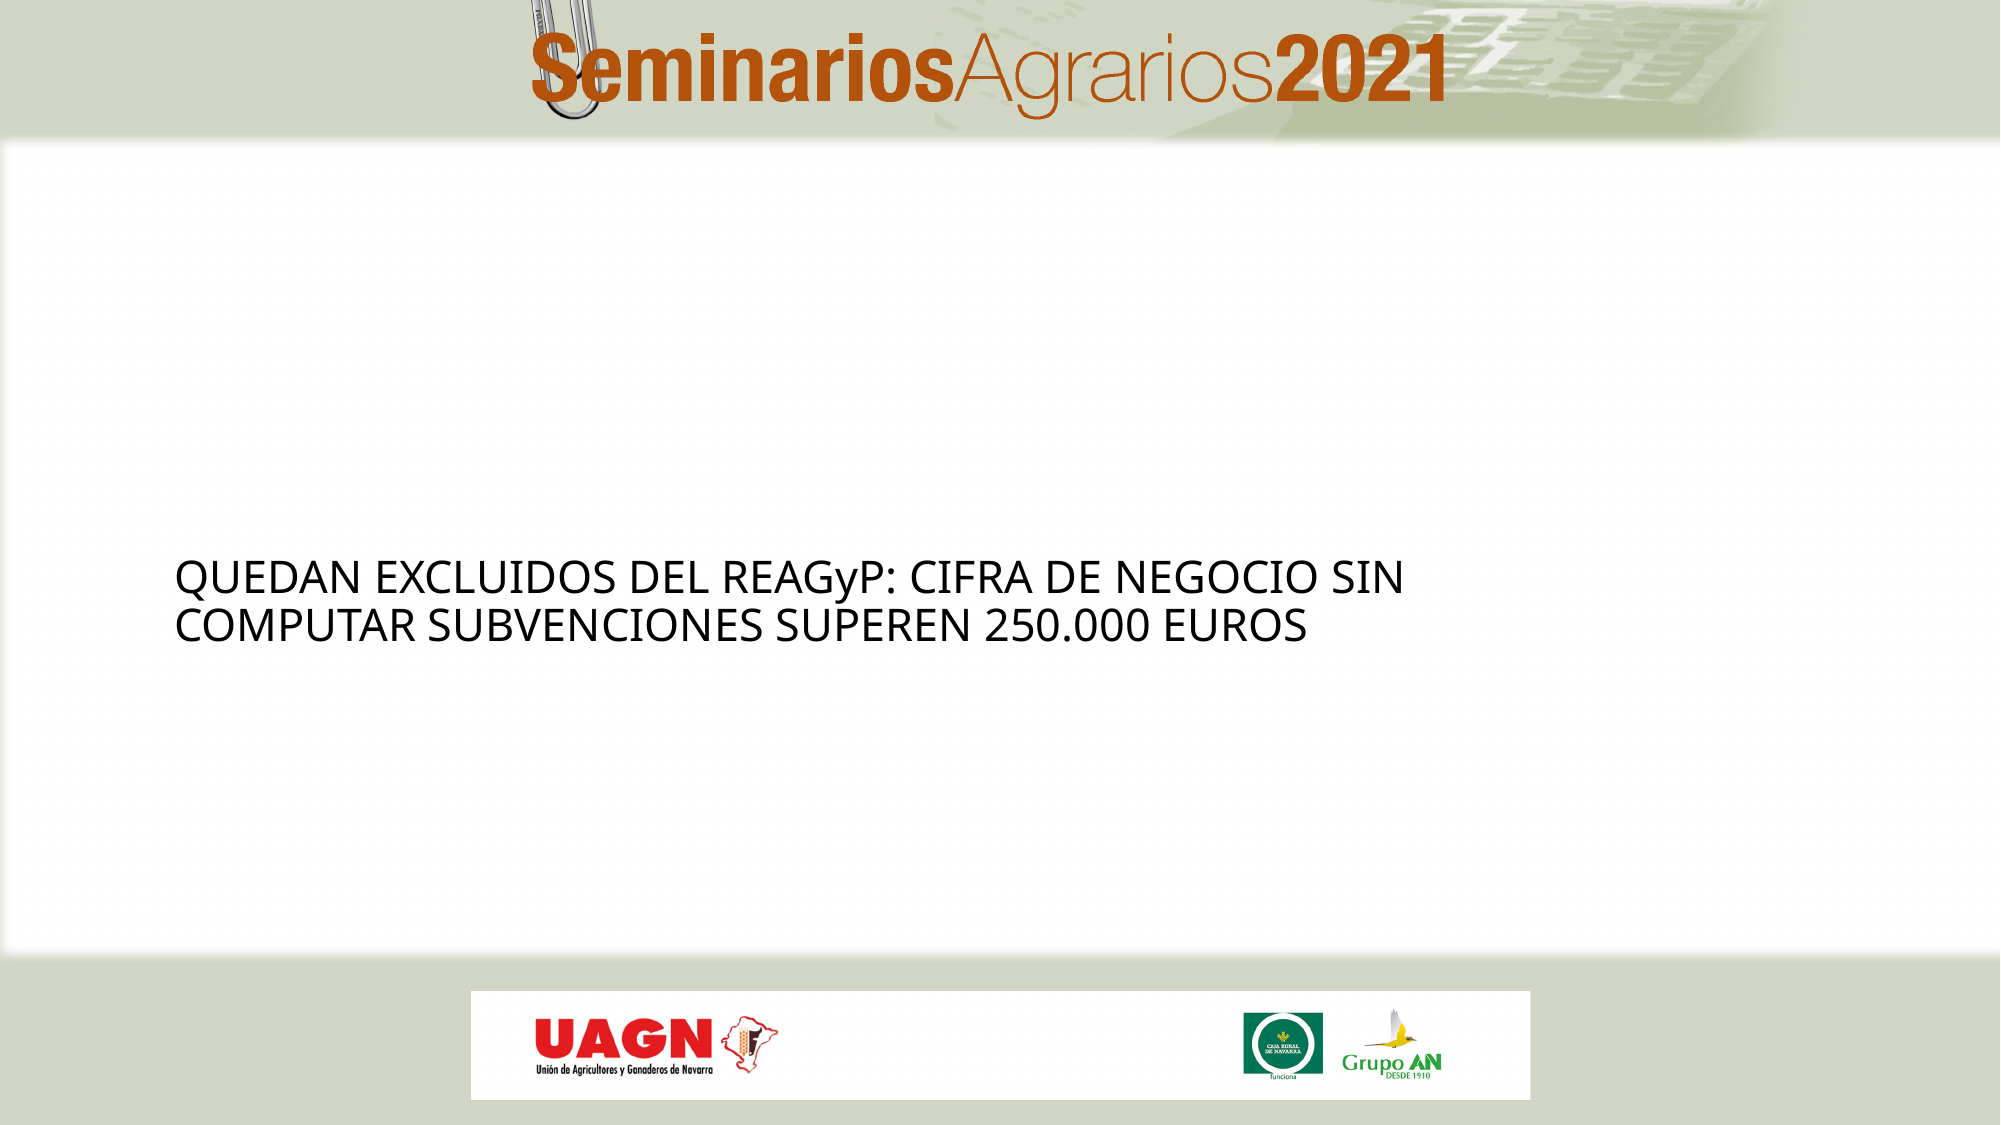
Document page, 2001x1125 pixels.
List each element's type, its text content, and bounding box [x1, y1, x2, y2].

title QUEDAN EXCLUIDOS DEL REAGyP: CIFRA DE NEGOCIO SIN COMPUTAR SUBVENCIONES SUPEREN 250.000 EUROS [159, 542, 1660, 659]
picture [0, 0, 2001, 1125]
